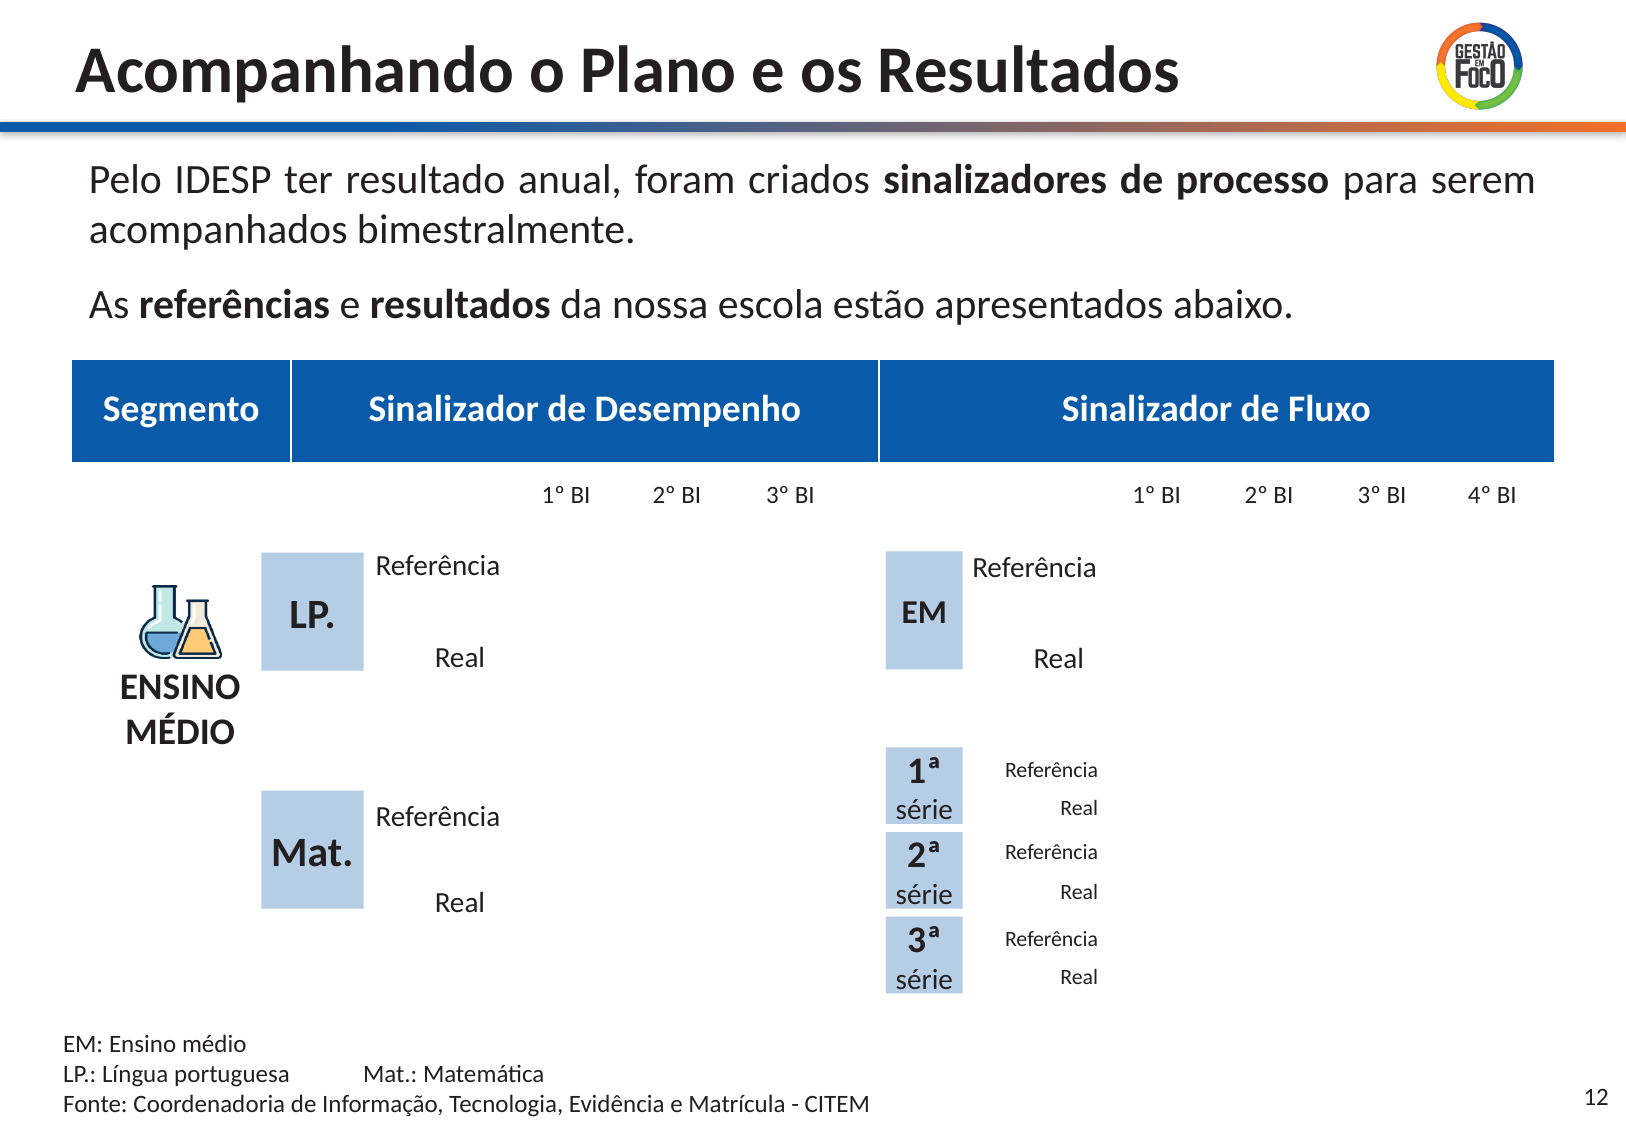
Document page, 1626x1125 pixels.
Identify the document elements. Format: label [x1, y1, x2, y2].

picture [1428, 14, 1531, 118]
picture [139, 585, 222, 659]
